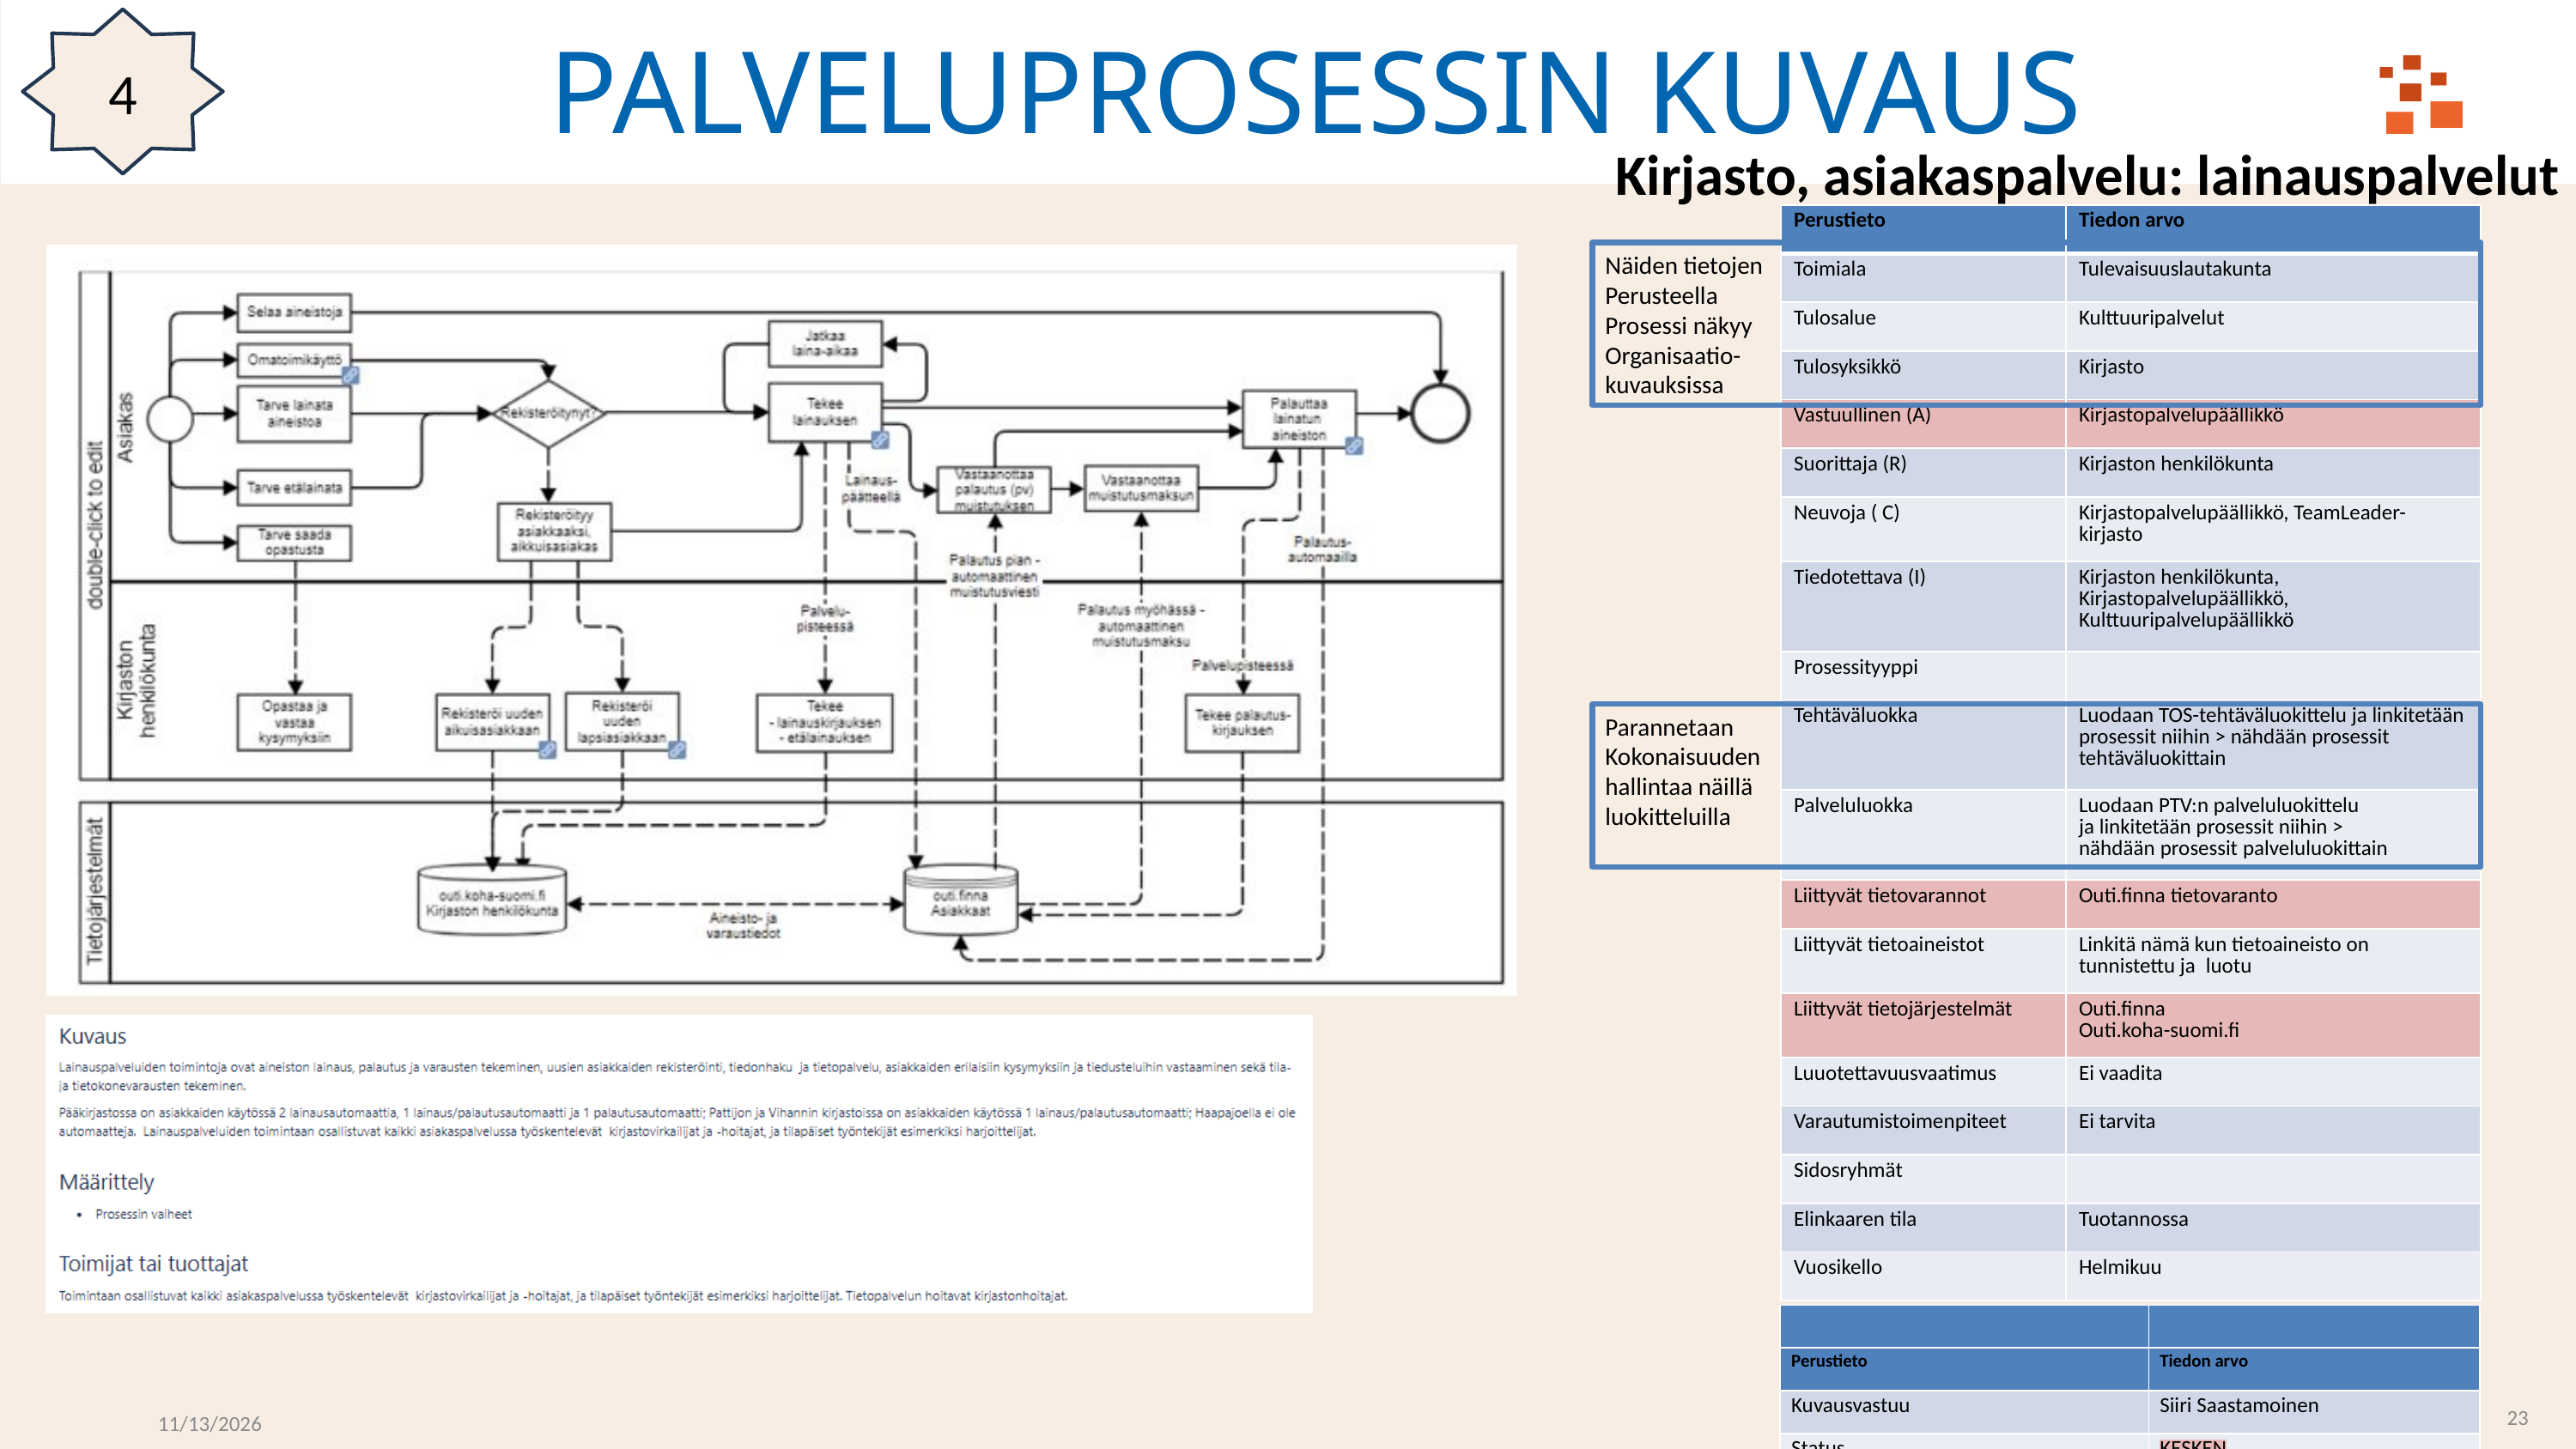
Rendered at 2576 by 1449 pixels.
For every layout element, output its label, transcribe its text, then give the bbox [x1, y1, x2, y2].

table_cell Liittyvät tietojärjestelmät [1782, 994, 2065, 1057]
table_cell Tuotannossa [2067, 1204, 2480, 1252]
table_cell Linkitä nämä kun tietoaineisto on tunnistettu ja luotu [2067, 930, 2480, 992]
text_box Parannetaan Kokonaisuuden hallintaa näillä luokitteluilla [1592, 704, 2481, 868]
table_header Tiedon arvo [2067, 213, 2480, 242]
table_cell Varautumistoimenpiteet [1782, 1106, 2065, 1154]
table_cell Luuotettavuusvaatimus [1782, 1058, 2065, 1106]
table_header [1781, 1306, 2148, 1347]
table_cell Tiedon arvo [2149, 1349, 2479, 1390]
table_cell Liittyvät tietovarannot [1782, 881, 2065, 928]
table_cell Kirjastopalvelupäällikkö, TeamLeader-kirjasto [2067, 498, 2480, 561]
text_box Näiden tietojen Perusteella Prosessi näkyy Organisaatio- kuvauksissa [1592, 242, 2481, 406]
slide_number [145, 1397, 446, 1449]
table_cell Ei vaadita [2067, 1058, 2480, 1106]
picture [46, 1014, 1313, 1314]
table_cell Liittyvät tietoaineistot [1782, 930, 2065, 992]
table_cell Tiedotettava (I) [1782, 562, 2065, 651]
table_cell Outi.finna tietovaranto [2067, 881, 2480, 928]
table_cell Luodaan PTV:n palveluluokittelu ja linkitetään prosessit niihin > nähdään prosessit palveluluokittain [2067, 868, 2480, 879]
table_cell Kirjaston henkilökunta [2067, 449, 2480, 496]
table_cell Status [1781, 1434, 2148, 1449]
table_cell Sidosryhmät [1782, 1155, 2065, 1203]
picture [46, 245, 1517, 996]
table_cell Helmikuu [2067, 1252, 2480, 1300]
table_cell Neuvoja ( C) [1782, 498, 2065, 561]
table_cell Ei tarvita [2067, 1106, 2480, 1154]
table_cell [2067, 1155, 2480, 1203]
table_cell Kirjaston henkilökunta, Kirjastopalvelupäällikkö, Kulttuuripalvelupäällikkö [2067, 562, 2480, 651]
table_header Perustieto [1782, 213, 2065, 242]
table_cell KESKEN [2149, 1434, 2479, 1449]
table_cell Kirjastopalvelupäällikkö [2067, 406, 2480, 447]
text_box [0, 0, 2576, 185]
table_cell Outi.finna Outi.koha-suomi.fi [2067, 994, 2480, 1057]
table_cell Elinkaaren tila [1782, 1204, 2065, 1252]
table_cell Palveluluokka [1782, 868, 2065, 879]
slide_number 23 [2241, 1391, 2543, 1443]
table_header [2149, 1306, 2479, 1347]
table_cell Vuosikello [1782, 1252, 2065, 1300]
text_box Kirjasto, asiakaspalvelu: lainauspalvelut [1602, 194, 2574, 213]
table_cell Vastuullinen (A) [1782, 406, 2065, 447]
table_cell Tehtäväluokka [1782, 700, 2065, 704]
table_cell Prosessityyppi [1782, 652, 2065, 700]
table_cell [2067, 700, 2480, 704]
table_cell [2067, 652, 2480, 700]
table_cell Perustieto [1781, 1349, 2148, 1390]
table_cell Kuvausvastuu [1781, 1391, 2148, 1433]
table_cell Siiri Saastamoinen [2149, 1391, 2241, 1433]
table_cell Suorittaja (R) [1782, 449, 2065, 496]
